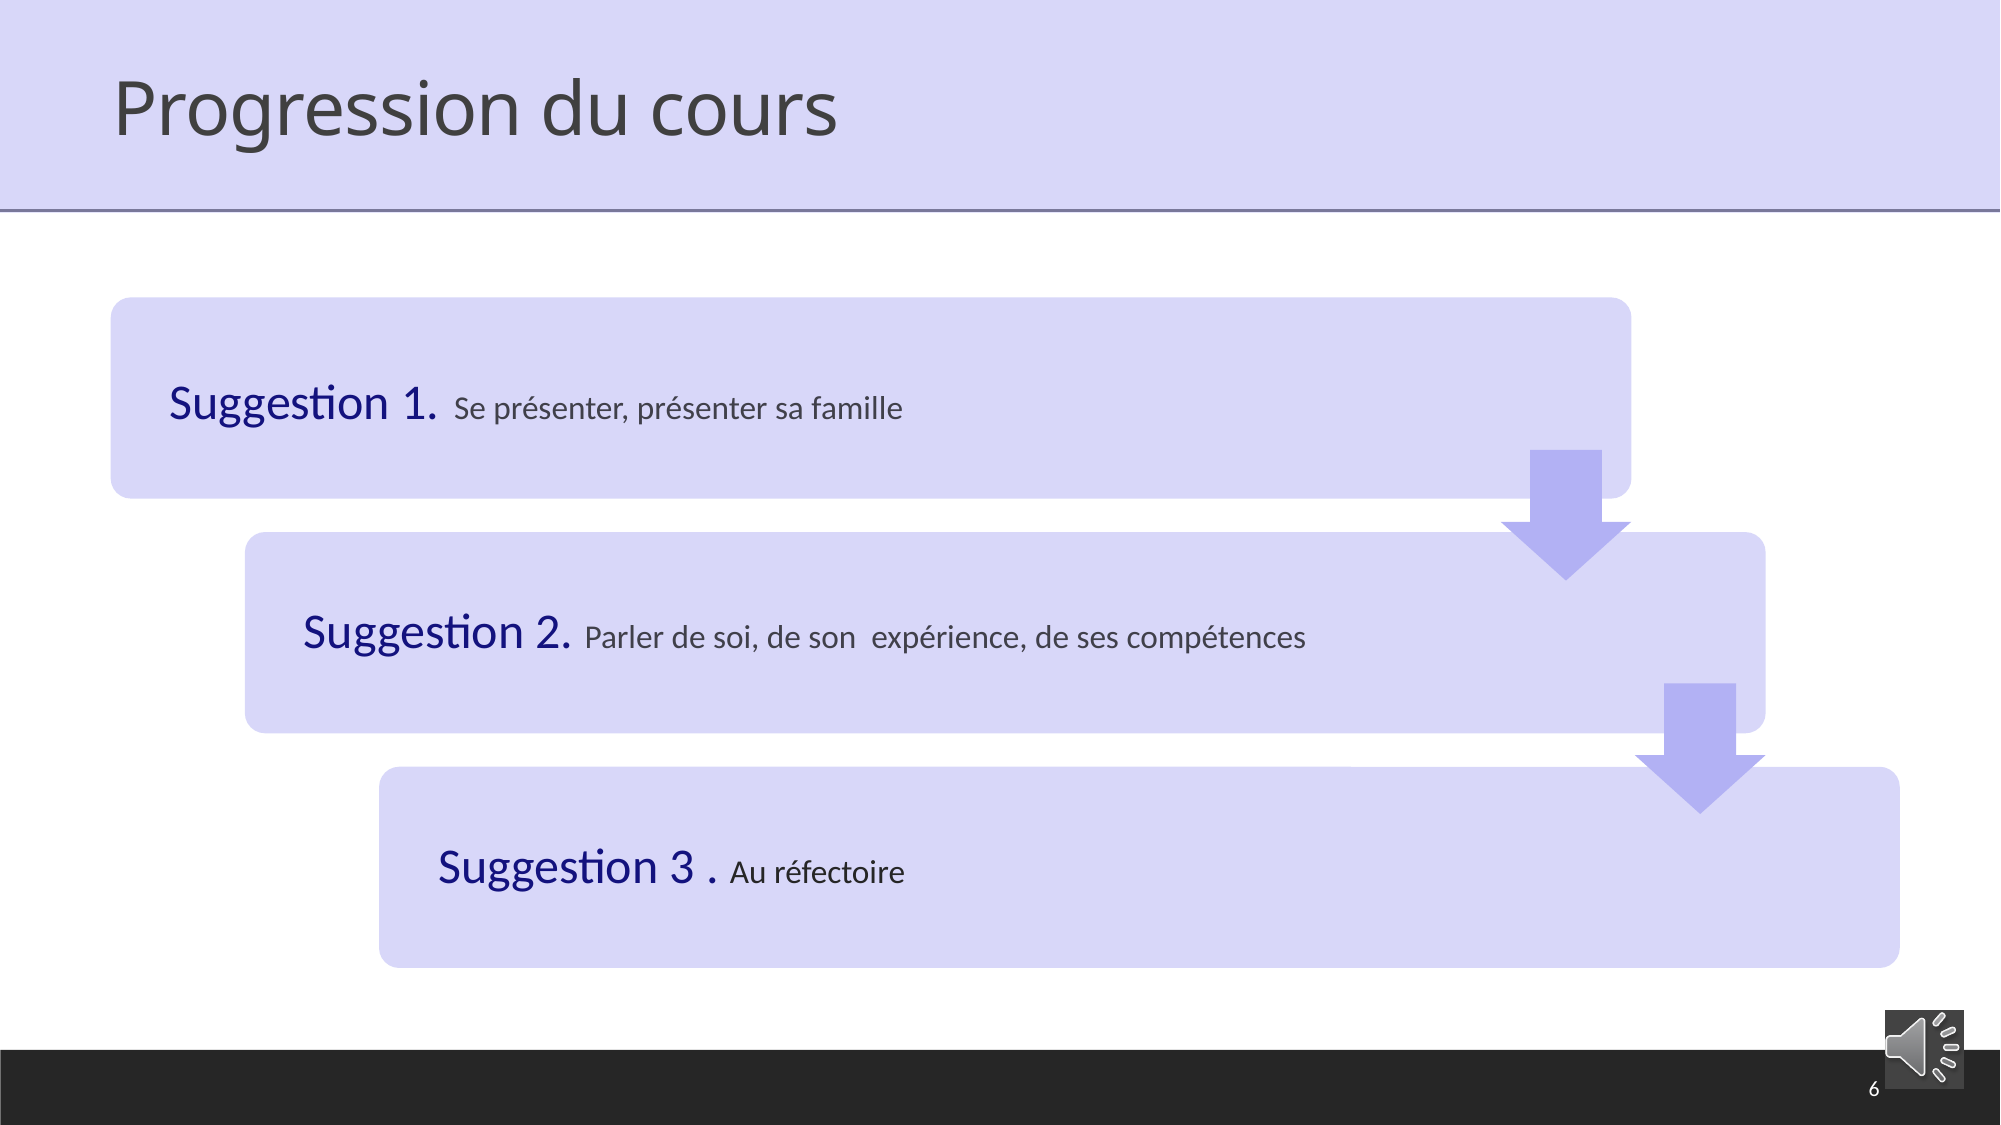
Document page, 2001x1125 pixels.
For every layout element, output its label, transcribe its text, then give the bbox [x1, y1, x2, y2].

picture [1884, 1009, 1966, 1090]
slide_number 6 [1793, 1057, 1895, 1118]
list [110, 296, 1901, 969]
title Progression du cours [0, 0, 2000, 213]
